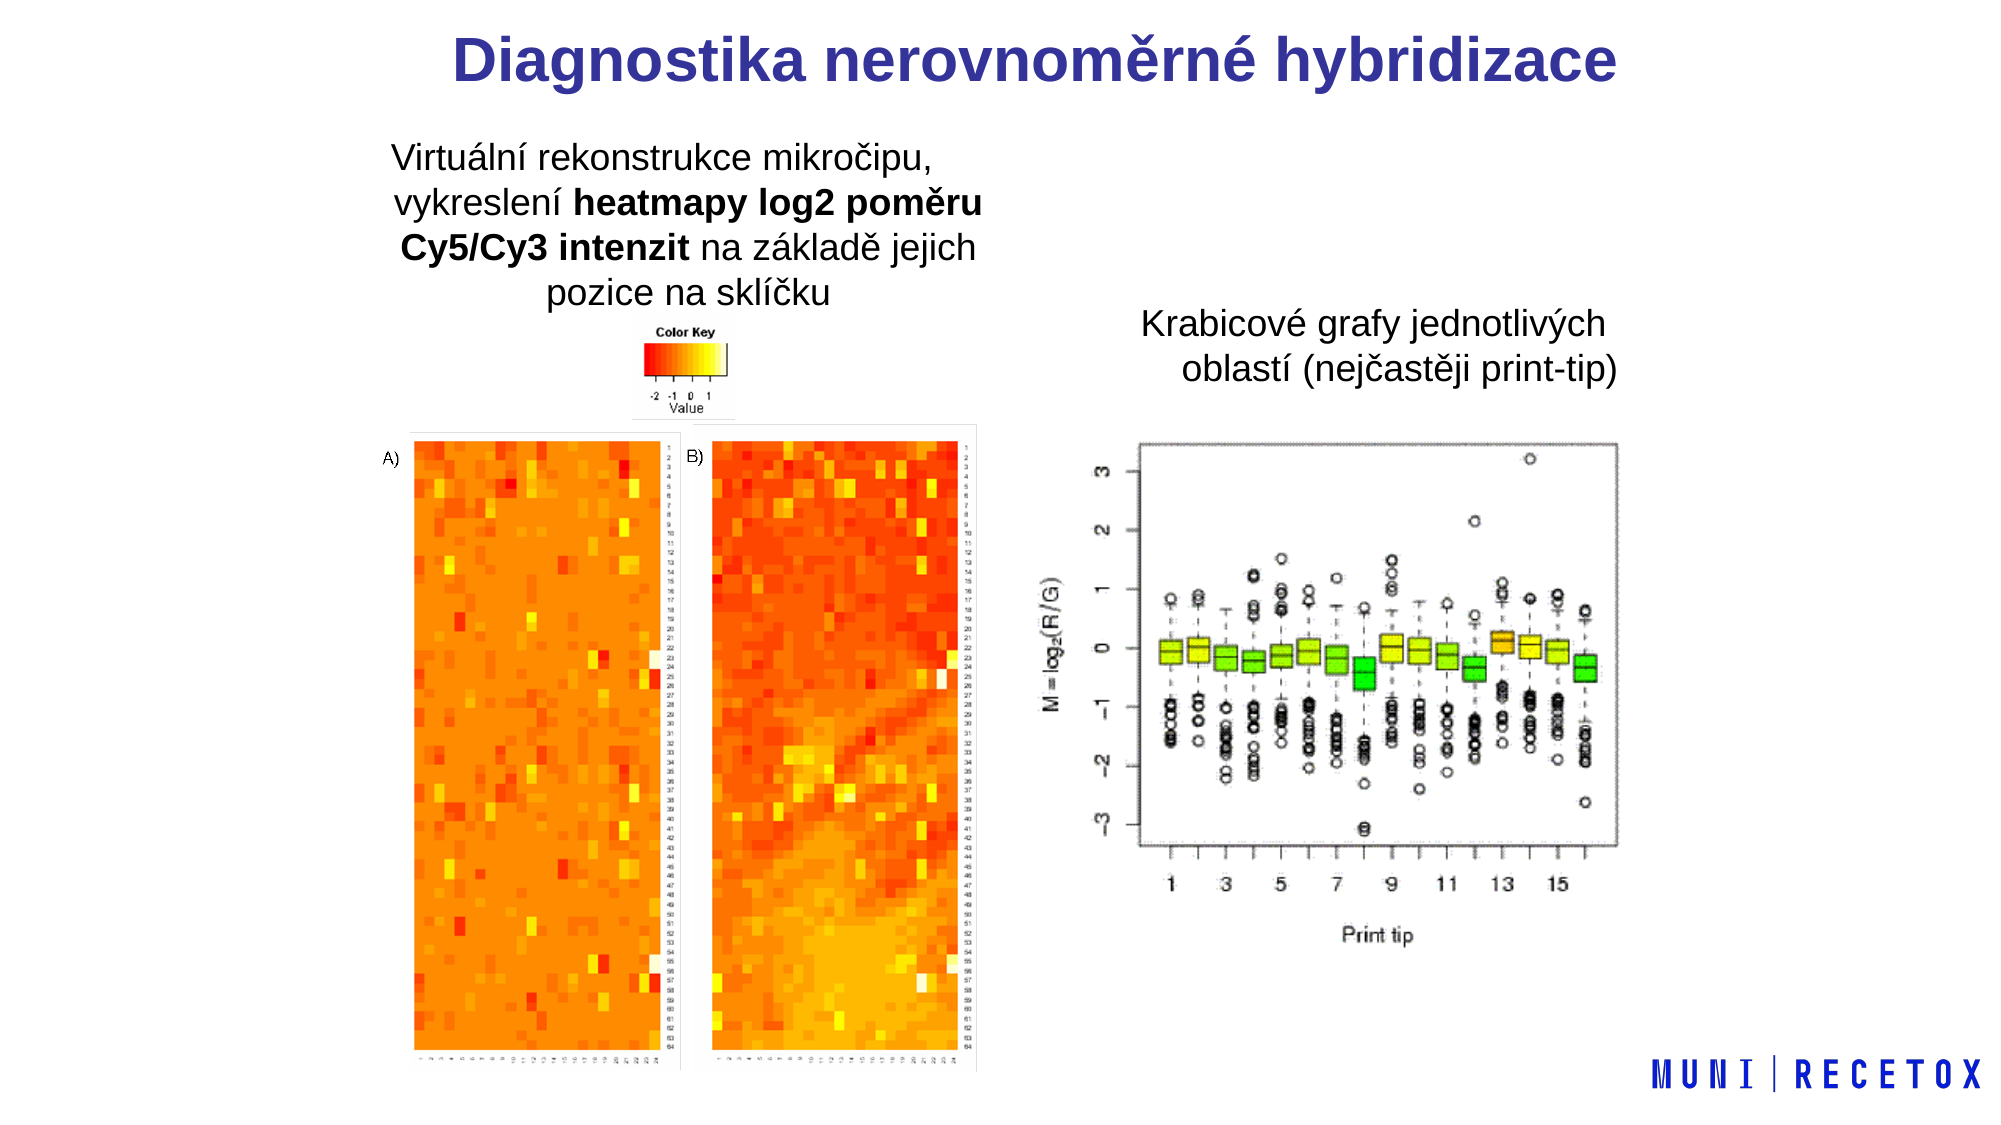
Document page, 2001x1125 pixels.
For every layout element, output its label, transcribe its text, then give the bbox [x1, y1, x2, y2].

text_box Diagnostika nerovnoměrné hybridizace [333, 10, 1739, 112]
picture [1620, 1029, 2001, 1116]
picture [1035, 420, 1670, 951]
text_box Virtuální rekonstrukce mikročipu, vykreslení heatmapy log2 poměru Cy5/Cy3 intenzit na základě jejich pozice na sklíčku [320, 125, 1000, 390]
text_box Krabicové grafy jednotlivých oblastí (nejčastěji print-tip) [1070, 290, 1674, 423]
picture [371, 314, 977, 1072]
